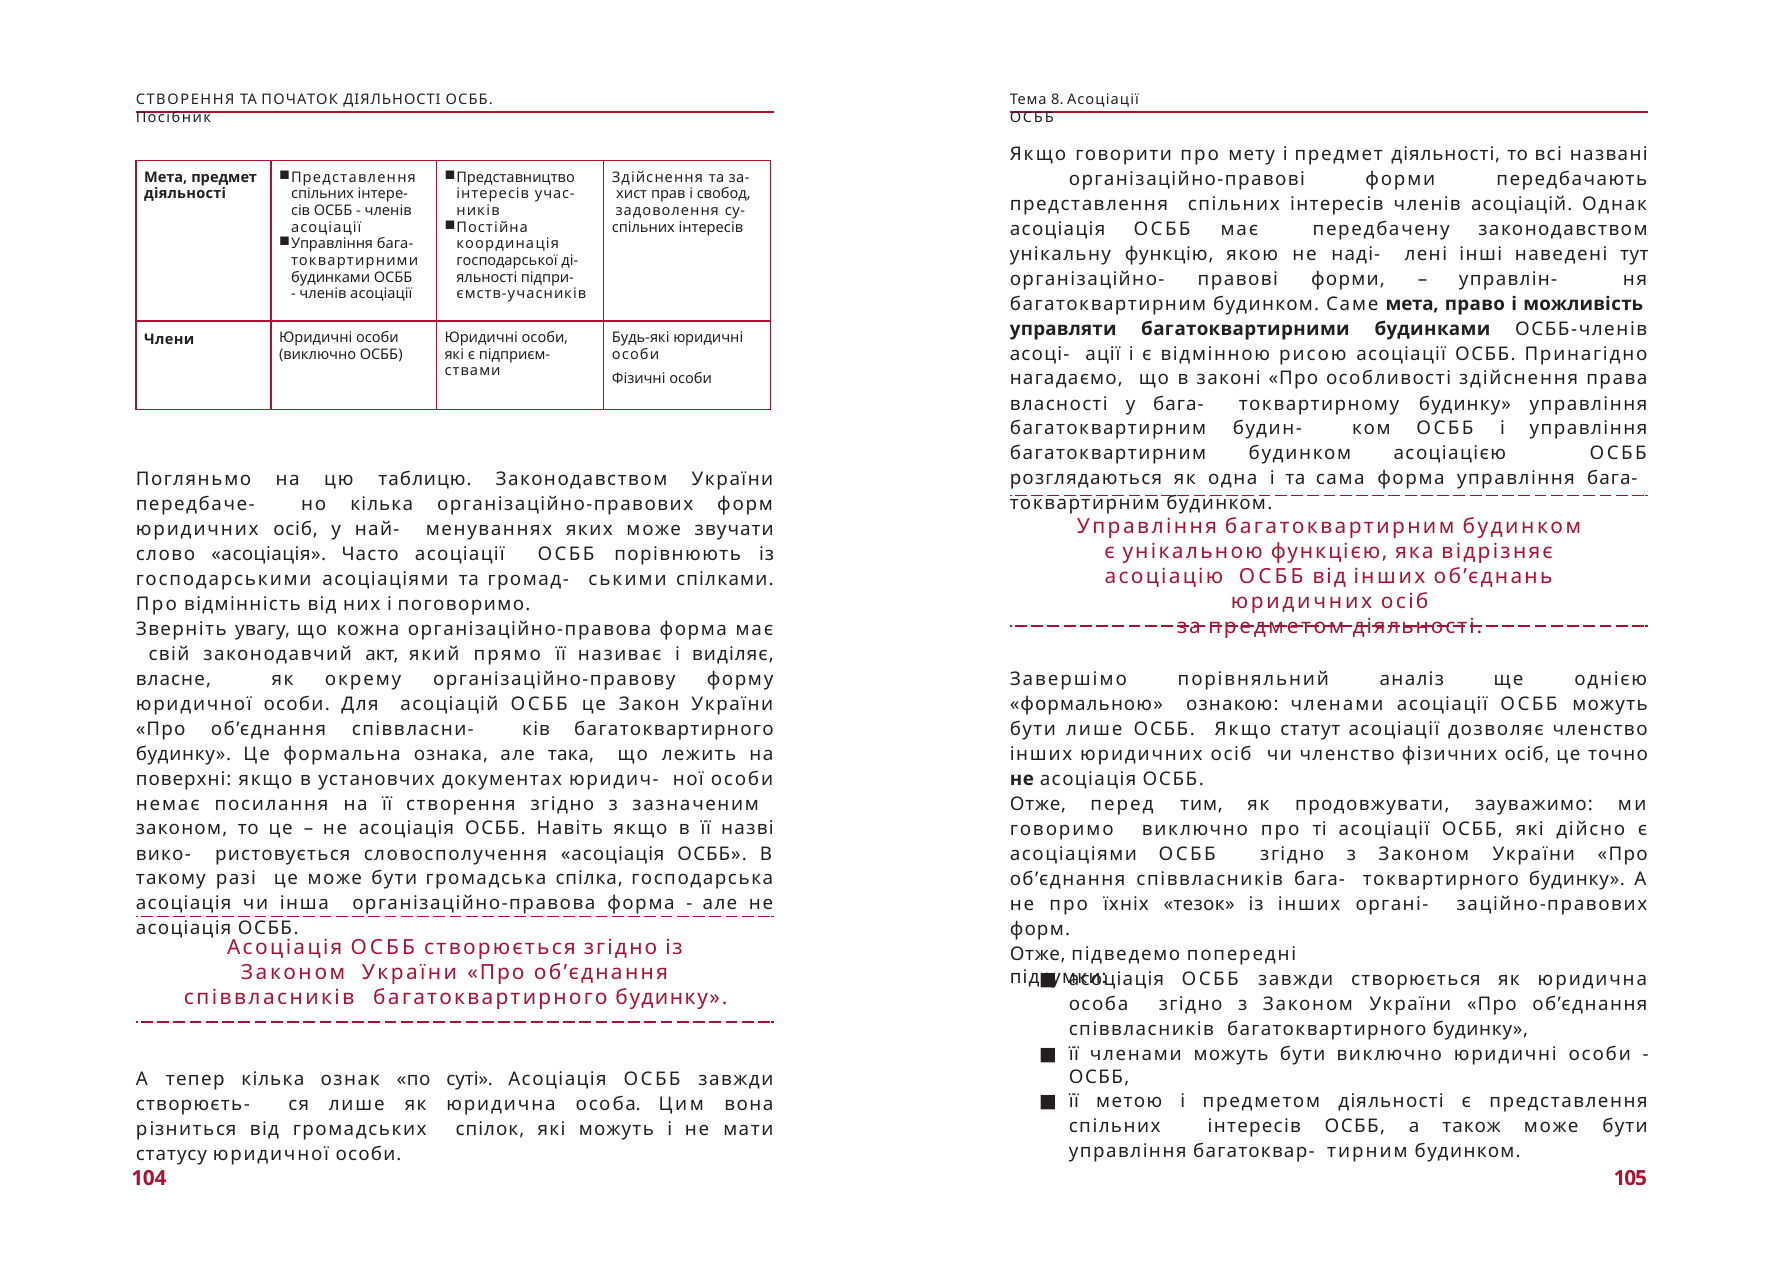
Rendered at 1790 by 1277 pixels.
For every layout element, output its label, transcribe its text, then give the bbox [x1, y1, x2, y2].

text_box Завершімо порівняльний аналіз ще однією «формальною» ознакою: членами асоціації ОСББ можуть бути лише ОСББ. Якщо статут асоціації дозволяє членство інших юридичних осіб чи членство фізичних осіб, це точно не асоціація ОСББ. [1007, 662, 1650, 787]
text_box Асоціація ОСББ створюється згідно із Законом України «Про об’єднання співвласників багатоквартирного будинку». [180, 931, 730, 1009]
table_header Здійснення та за- хист прав і свобод, задоволення су- спільних інтересів [604, 161, 770, 320]
text_box Якщо говорити про мету і предмет діяльності, то всі названі організаційно-правові форми передбачають представлення спільних інтересів членів асоціацій. Однак асоціація ОСББ має передбачену законодавством унікальну функцію, якою не наді- лені інші наведені тут організаційно- правові форми, – управлін- ня багатоквартирним будинком. Саме мета, право і можливість управляти багатоквартирними будинками ОСББ-членів асоці- ації і є відмінною рисою асоціації ОСББ. Принагідно нагадаємо, що в законі «Про особливості здійснення права власності у бага- токвартирному будинку» управління багатоквартирним будин- ком ОСББ і управління багатоквартирним будинком асоціацією ОСББ розглядаються як одна і та сама форма управління бага- токвартирним будинком. [1007, 137, 1650, 495]
table_cell Юридичні особи, які є підприєм- ствами [437, 322, 603, 409]
text_box Отже, перед тим, як продовжувати, зауважимо: ми говоримо виключно про ті асоціації ОСББ, які дійсно є асоціаціями ОСББ згідно з Законом України «Про об’єднання співвласників бага- токвартирного будинку». А не про їхніх «тезок» із інших органі- заційно-правових форм. [1007, 787, 1650, 940]
table_header Представлення спільних інтере- сів ОСББ - членів асоціації Управління бага- токвартирними будинками ОСББ - членів асоціації [272, 161, 436, 320]
text_box Отже, підведемо попередні підсумки: [1007, 939, 1382, 987]
table_header Представництво інтересів учас- ників Постійна координація господарської ді- яльності підпри- ємств-учасників [437, 161, 603, 320]
table_cell Юридичні особи (виключно ОСББ) [272, 322, 436, 409]
text_box А тепер кілька ознак «по суті». Асоціація ОСББ завжди створюєть- ся лише як юридична особа. Цим вона різниться від громадських спілок, які можуть і не мати статусу юридичної особи. [133, 1062, 776, 1165]
text_box Управління багатоквартирним будинком є унікальною функцією, яка відрізняє асоціацію ОСББ від інших об’єднань юридичних осіб за предметом діяльності. [1049, 510, 1609, 623]
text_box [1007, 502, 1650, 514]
table_cell Будь-які юридичні особи Фізичні особи [604, 322, 770, 409]
text_box Погляньмо на цю таблицю. Законодавством України передбаче- но кілька організаційно-правових форм юридичних осіб, у най- менуваннях яких може звучати слово «асоціація». Часто асоціації ОСББ порівнюють із господарськими асоціаціями та громад- ськими спілками. Про відмінність від них і поговоримо. [133, 462, 776, 612]
text_box Тема 8. Асоціації ОСББ [1007, 88, 1186, 126]
text_box Зверніть увагу, що кожна організаційно-правова форма має свій законодавчий акт, який прямо її називає і виділяє, власне, як окрему організаційно-правову форму юридичної особи. Для асоціацій ОСББ це Закон України «Про об’єднання співвласни- ків багатоквартирного будинку». Це формальна ознака, але така, що лежить на поверхні: якщо в установчих документах юридич- ної особи немає посилання на її створення згідно з зазначеним законом, то це – не асоціація ОСББ. Навіть якщо в її назві вико- ристовується словосполучення «асоціація ОСББ». В такому разі це може бути громадська спілка, господарська асоціація чи інша організаційно-правова форма - але не асоціація ОСББ. [133, 612, 776, 939]
table_cell Члени [137, 322, 270, 409]
table_header Мета, предмет діяльності [137, 161, 270, 320]
text_box 104 [129, 1163, 170, 1190]
text_box СТВОРЕННЯ ТА ПОЧАТОК ДІЯЛЬНОСТІ ОСББ. Посібник [133, 88, 564, 126]
text_box 105 [1611, 1163, 1650, 1190]
text_box асоціація ОСББ завжди створюється як юридична особа згідно з Законом України «Про об’єднання співвласників багатоквартирного будинку», її членами можуть бути виключно юридичні особи - ОСББ, її метою і предметом діяльності є представлення спільних інтересів ОСББ, а також може бути управління багатоквар- тирним будинком. [1037, 962, 1650, 1162]
